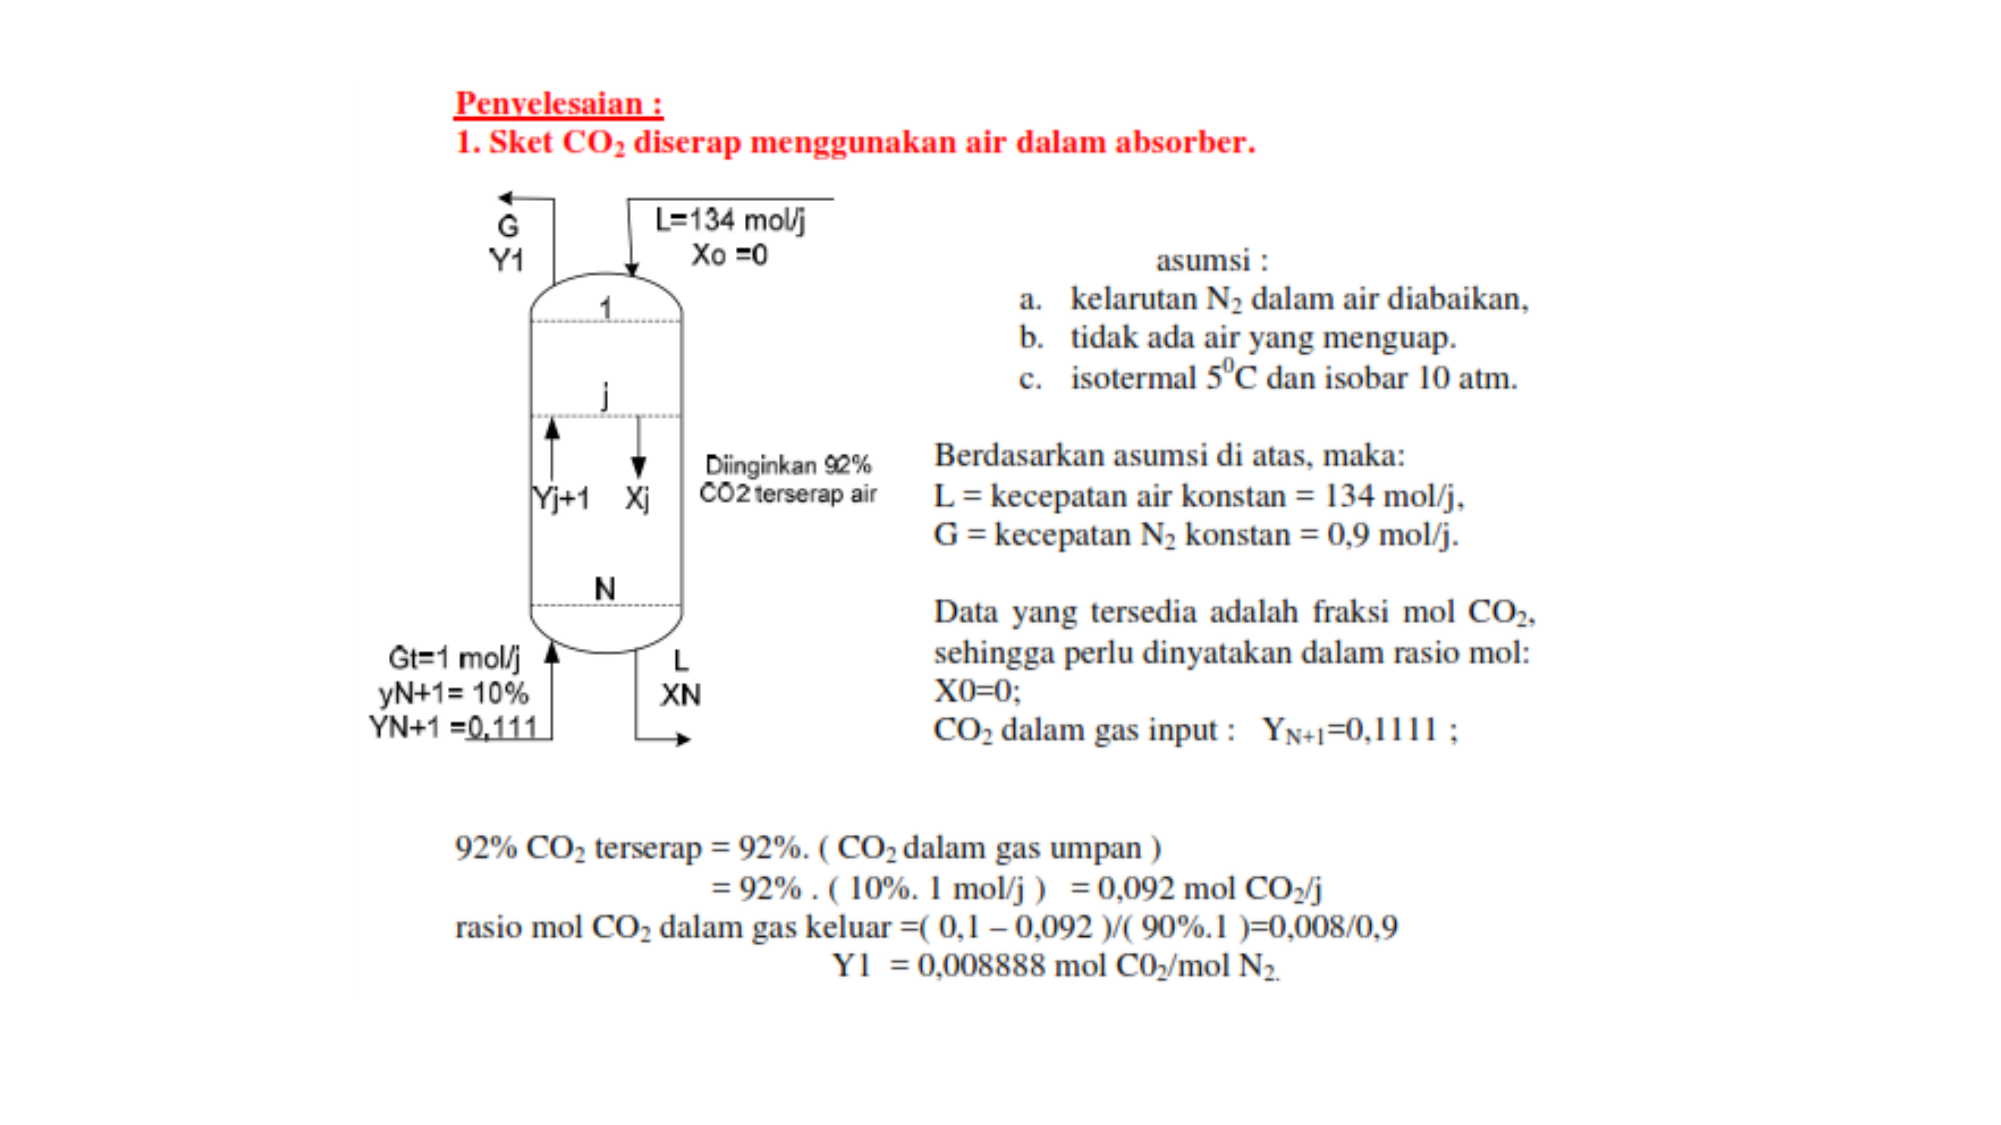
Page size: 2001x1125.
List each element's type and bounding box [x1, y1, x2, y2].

picture [354, 83, 1556, 995]
